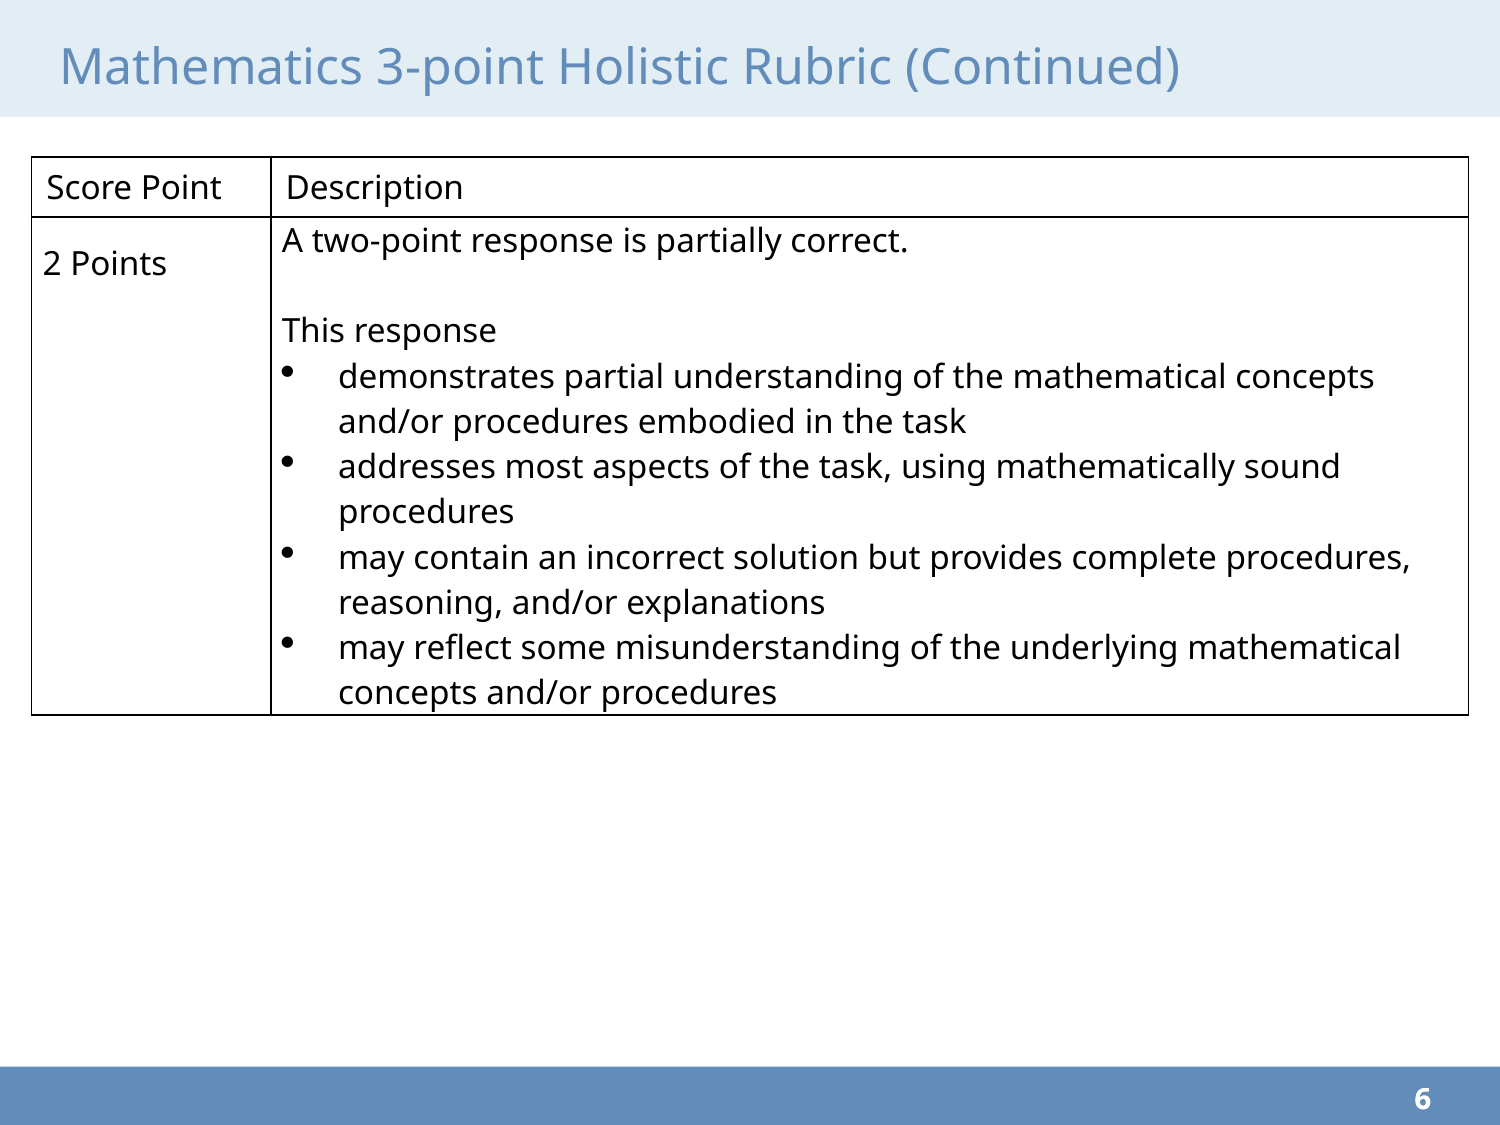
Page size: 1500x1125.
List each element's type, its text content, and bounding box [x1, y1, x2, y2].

table_cell A two-point response is partially correct. This response demonstrates partial understanding of the mathematical concepts and/or procedures embodied in the task addresses most aspects of the task, using mathematically sound procedures may contain an incorrect solution but provides complete procedures, reasoning, and/or explanations may reflect some misunderstanding of the underlying mathematical concepts and/or procedures [272, 218, 1468, 714]
text_box 6 [1414, 1080, 1500, 1125]
title Mathematics 3-point Holistic Rubric (Continued) [59, 33, 1411, 109]
table_cell 2 Points [32, 218, 270, 714]
table_header Score Point [32, 158, 270, 216]
table_header Description [272, 158, 1468, 216]
